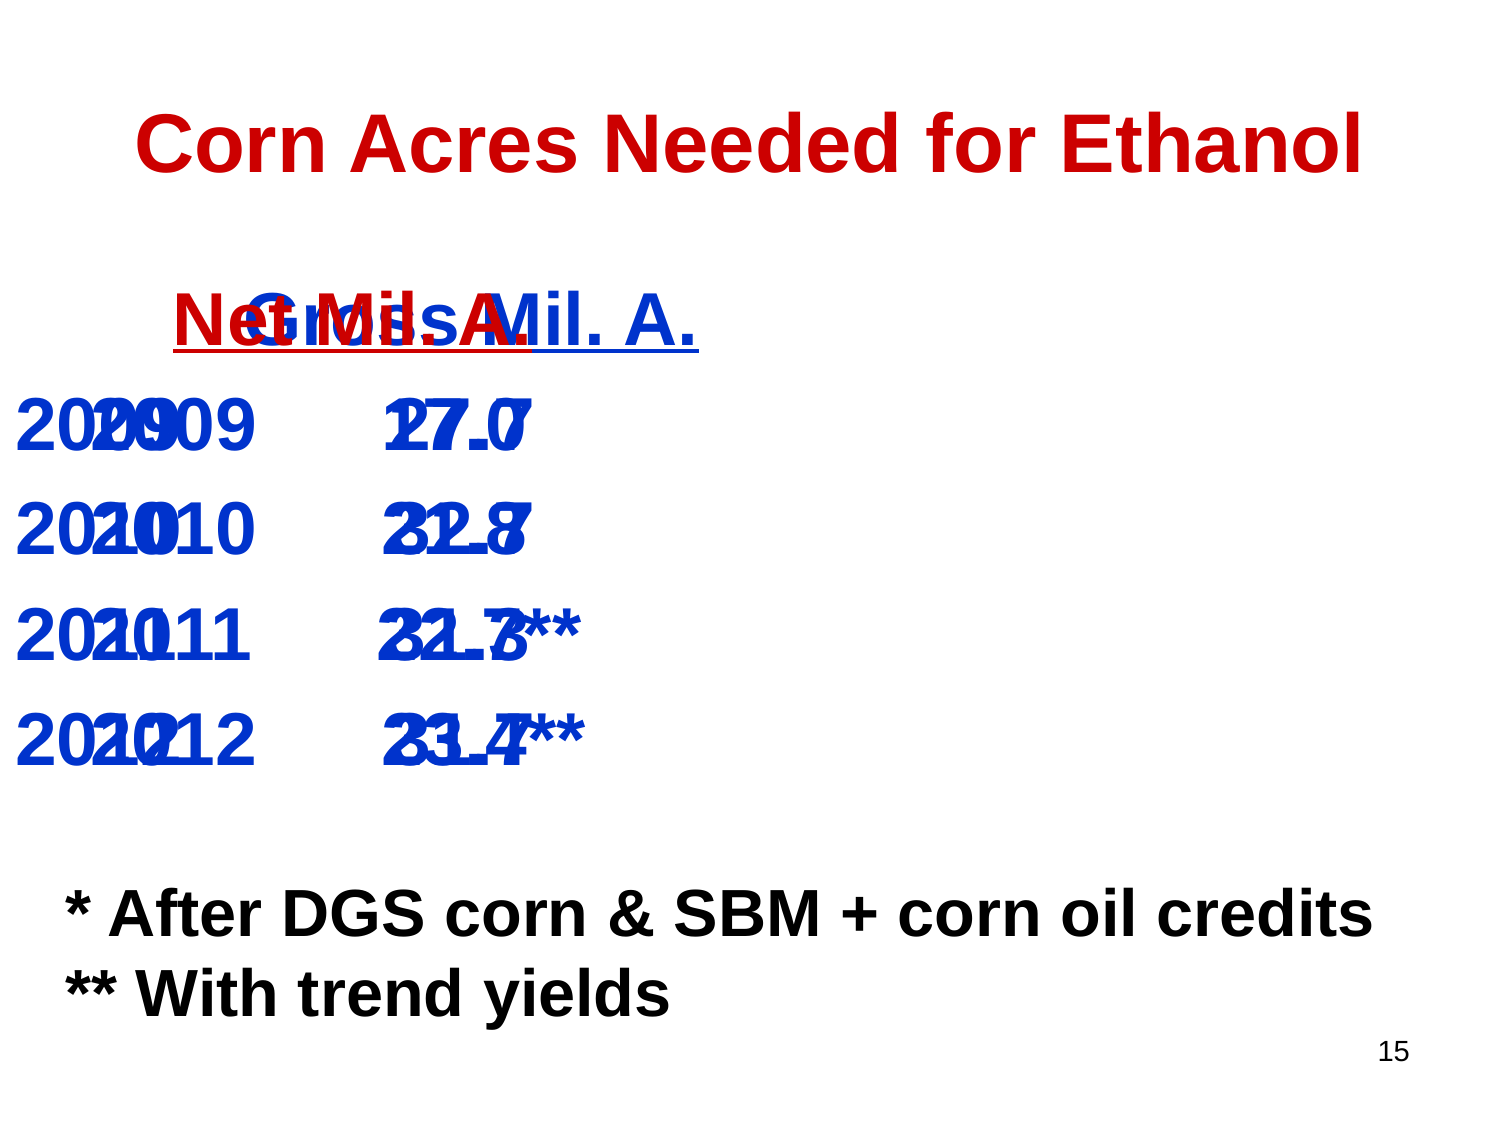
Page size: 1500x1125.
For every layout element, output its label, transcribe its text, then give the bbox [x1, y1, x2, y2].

list Net Mil. A. 2009 17.0 2010 21.8 2011 22.7** 2012 23.4** [75, 262, 1425, 1005]
title Corn Acres Needed for Ethanol [75, 45, 1425, 233]
slide_number 15 [1074, 1024, 1425, 1103]
list Gross Mil. A. 2009 27.7 32.7 2011 31.3 2012 31.7 [0, 262, 75, 1005]
text_box * After DGS corn & SBM + corn oil credits ** With trend yields [50, 862, 1392, 1038]
